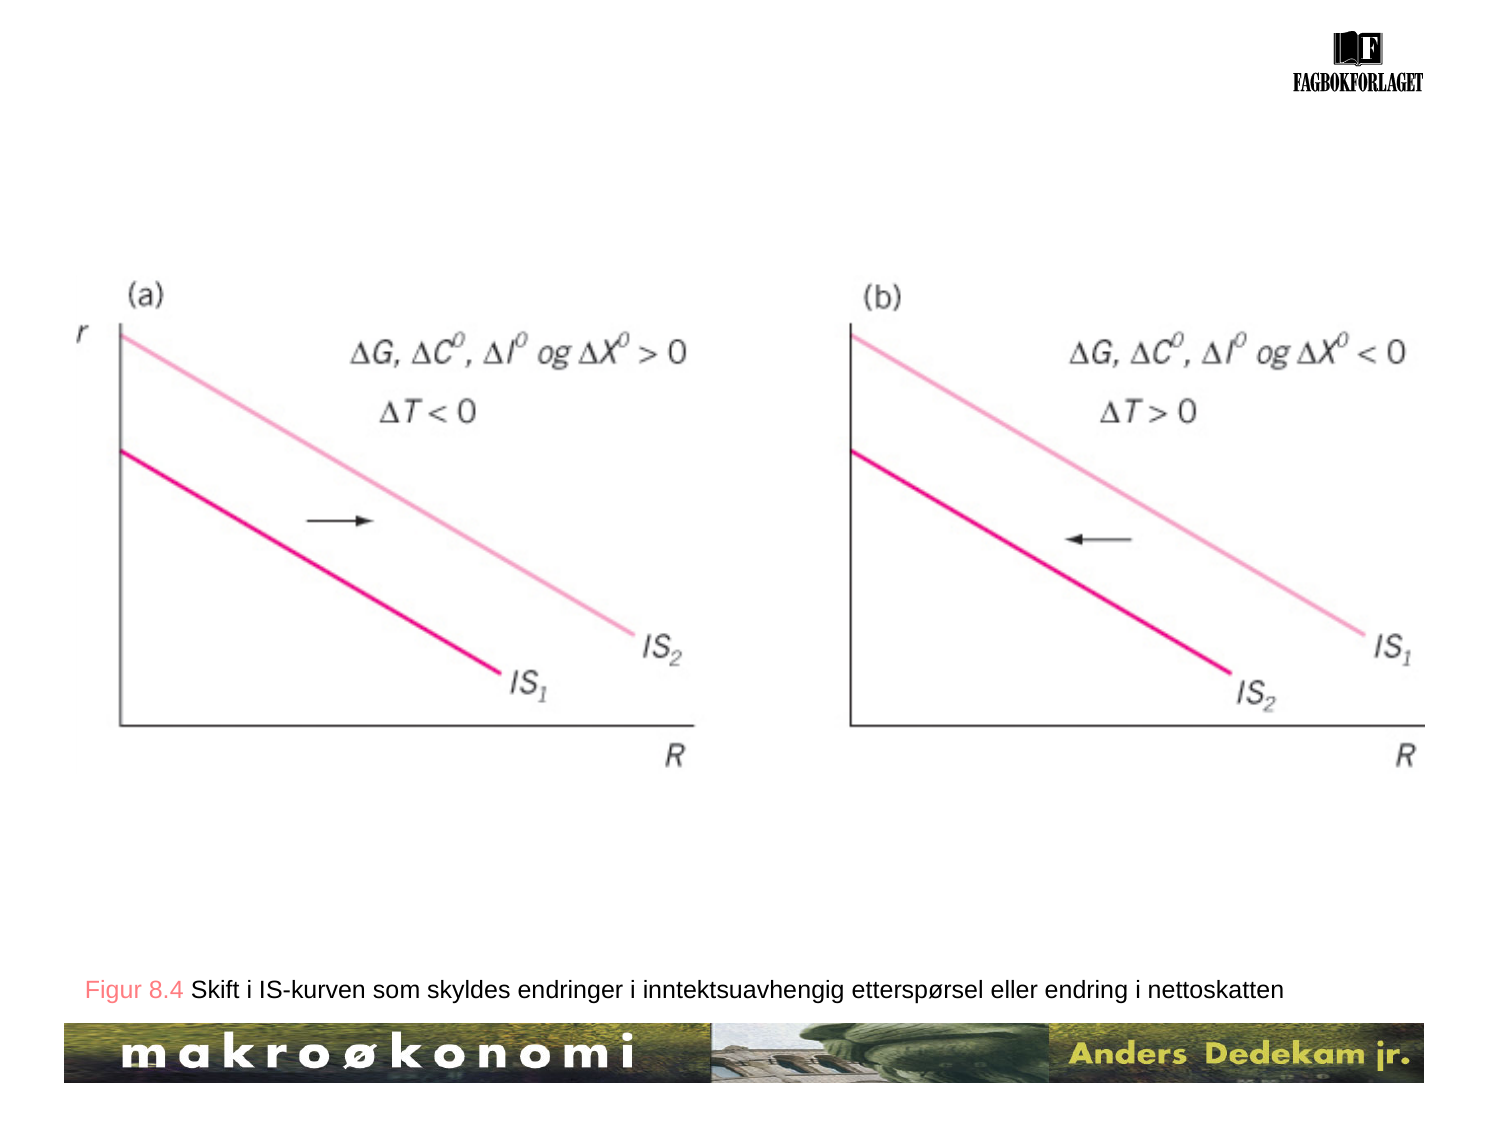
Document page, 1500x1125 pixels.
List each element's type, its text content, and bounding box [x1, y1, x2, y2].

text_box Figur 8.4 Skift i IS-kurven som skyldes endringer i inntektsuavhengig etterspørsel eller endring i nettoskatten [70, 966, 1302, 1012]
picture [64, 1023, 1424, 1083]
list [74, 275, 1425, 774]
